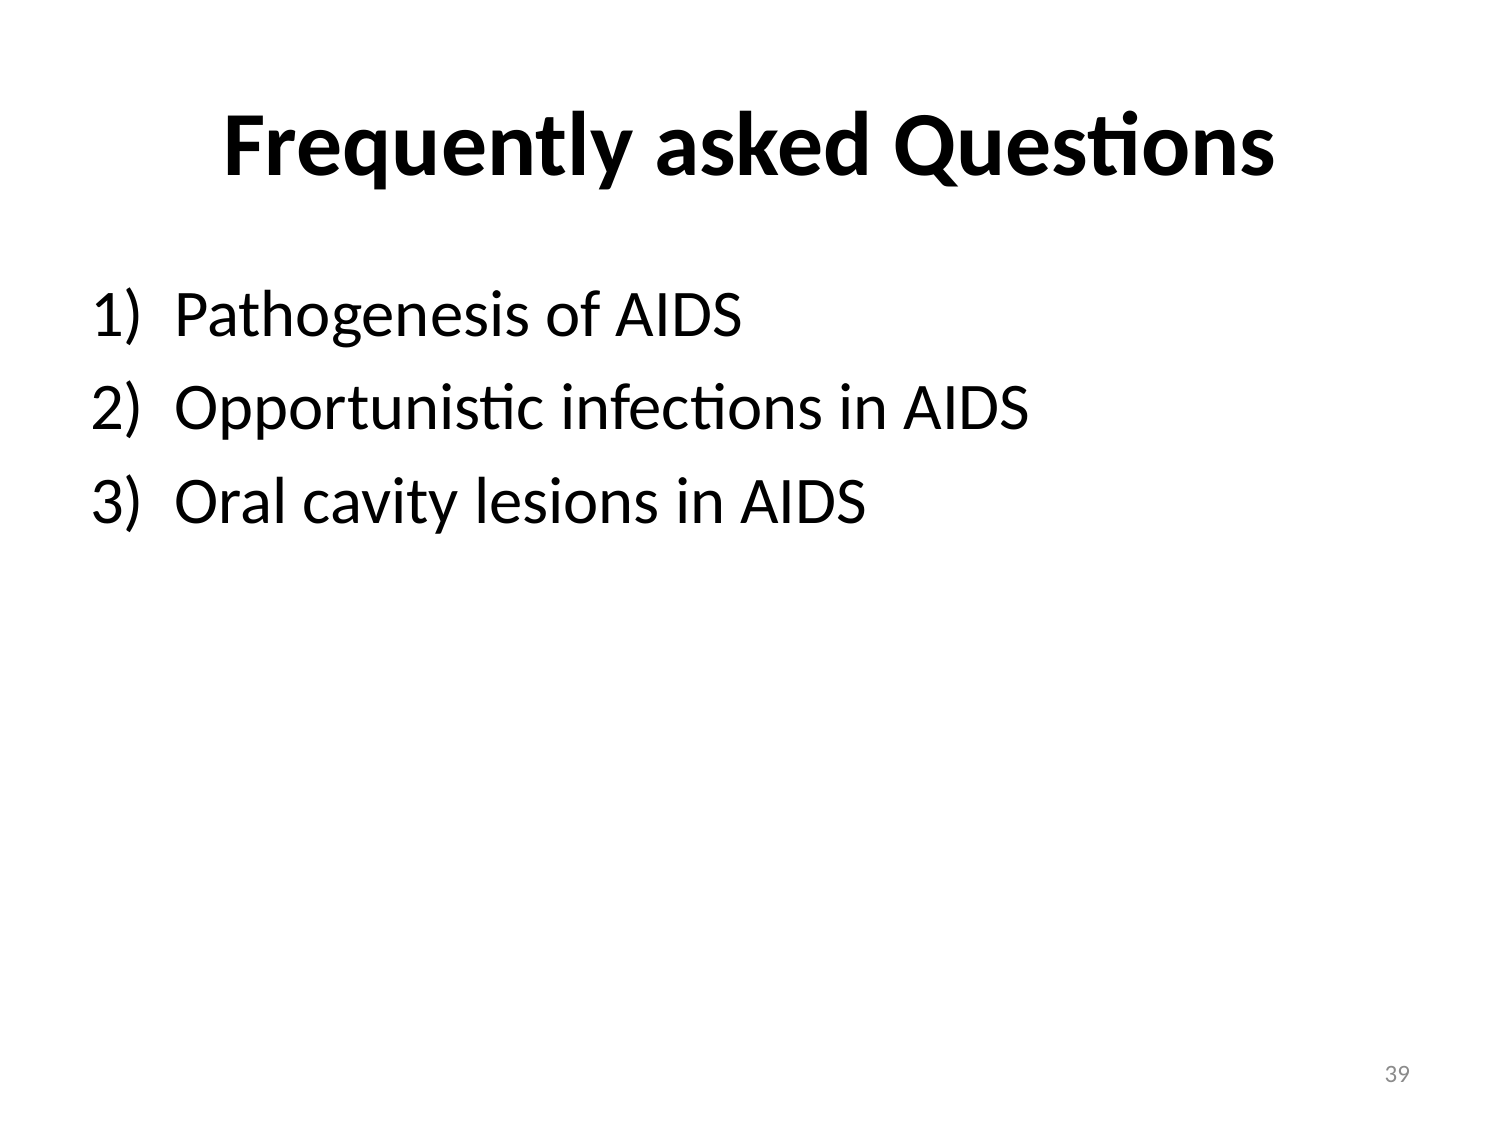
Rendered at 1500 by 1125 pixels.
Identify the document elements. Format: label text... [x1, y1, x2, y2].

slide_number 39 [1074, 1042, 1425, 1103]
list Pathogenesis of AIDS Opportunistic infections in AIDS Oral cavity lesions in AIDS [75, 262, 1425, 1005]
title Frequently asked Questions [75, 45, 1425, 233]
